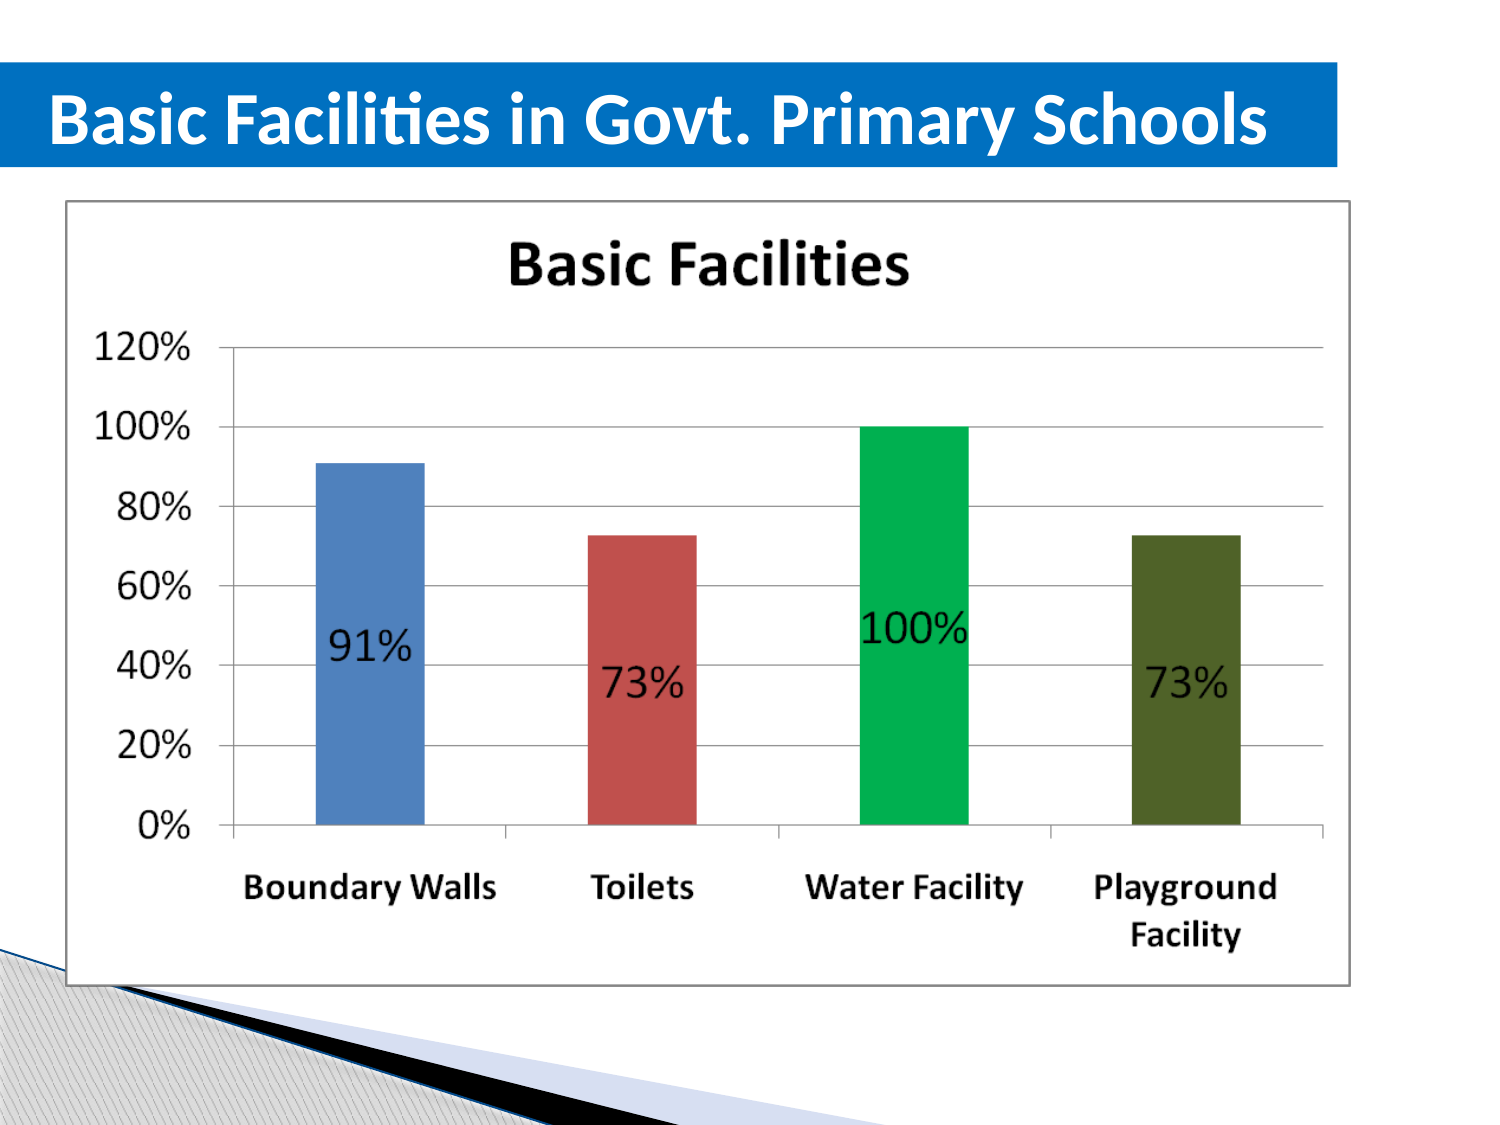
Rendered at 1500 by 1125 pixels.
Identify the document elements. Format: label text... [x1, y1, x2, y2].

text_box Basic Facilities in Govt. Primary Schools [0, 62, 1338, 168]
picture [63, 199, 1352, 988]
